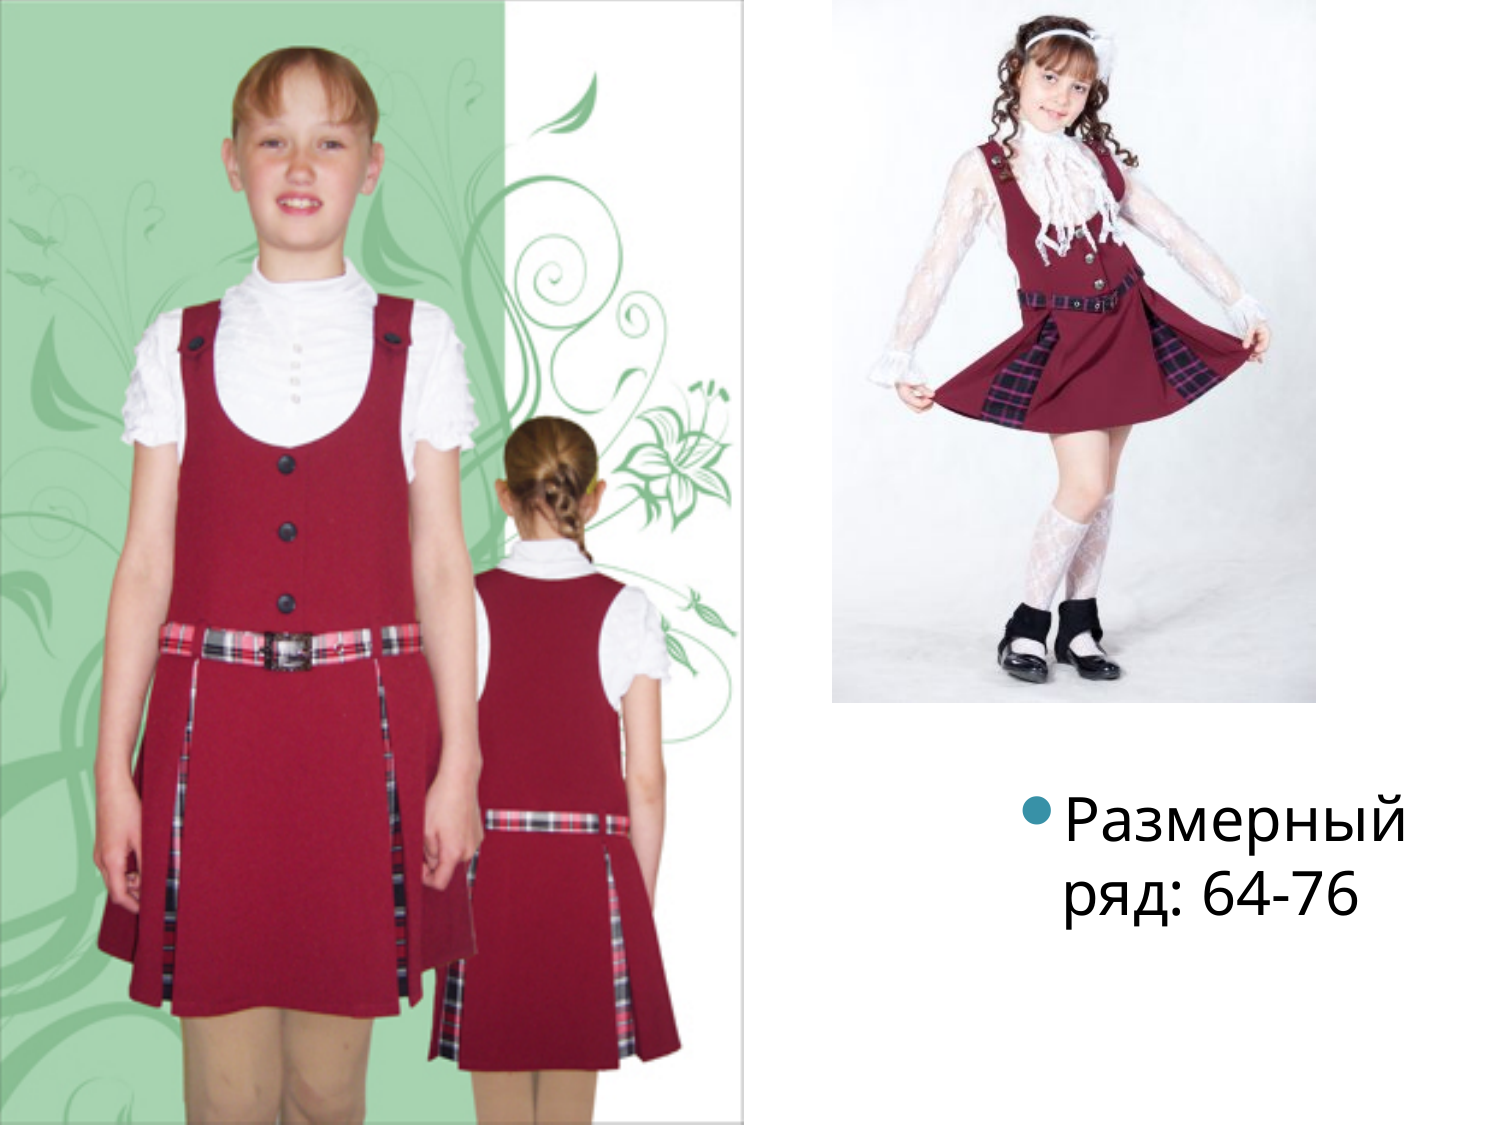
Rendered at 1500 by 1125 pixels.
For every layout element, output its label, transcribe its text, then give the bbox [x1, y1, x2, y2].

picture [0, 0, 744, 1125]
list Размерный ряд: 64-76 [991, 262, 1425, 1005]
picture [832, 0, 1316, 704]
